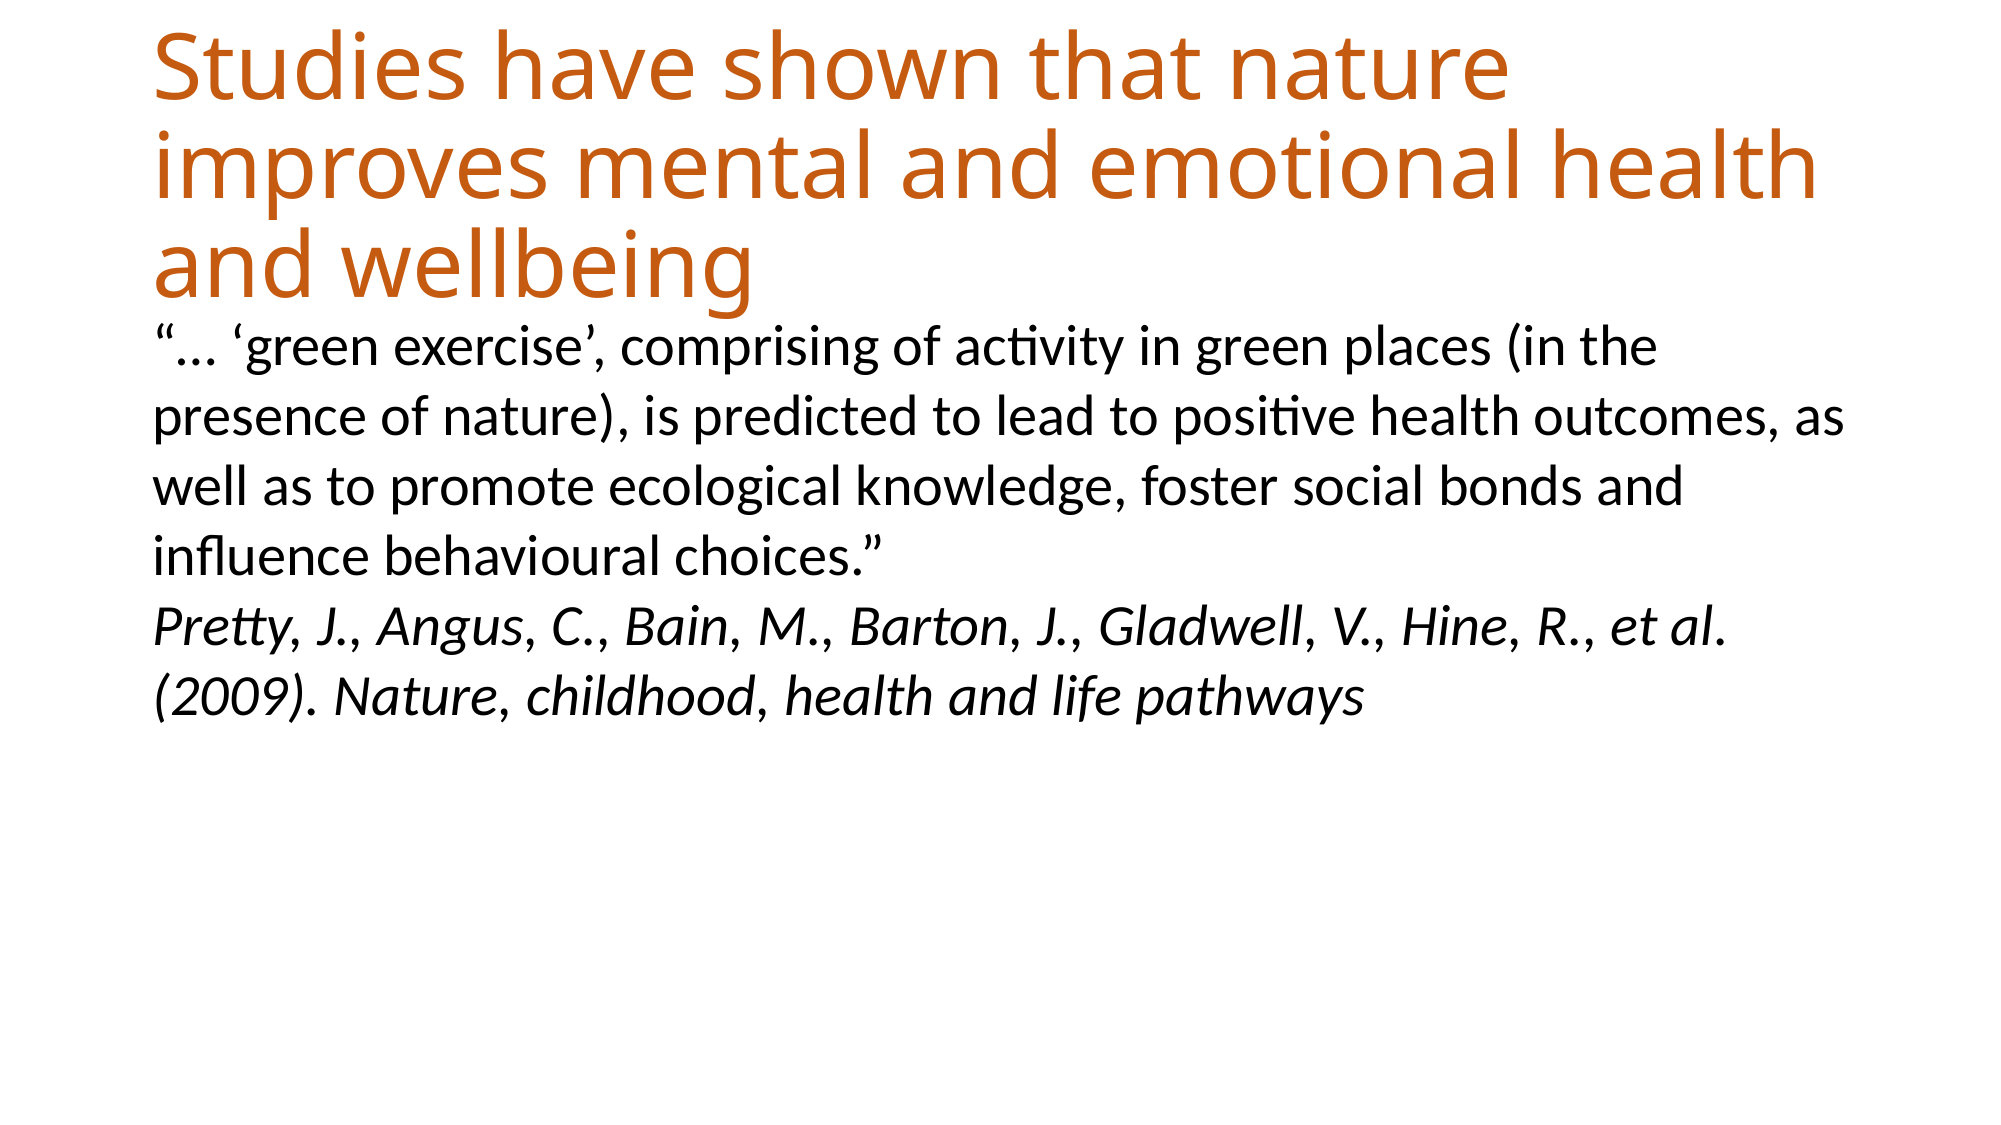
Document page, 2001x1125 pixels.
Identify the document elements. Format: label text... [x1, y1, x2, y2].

list “… ‘green exercise’, comprising of activity in green places (in the presence of nature), is predicted to lead to positive health outcomes, as well as to promote ecological knowledge, foster social bonds and influence behavioural choices.” Pretty, J., Angus, C., Bain, M., Barton, J., Gladwell, V., Hine, R., et al. (2009). Nature, childhood, health and life pathways [137, 299, 1863, 1014]
title Studies have shown that nature improves mental and emotional health and wellbeing [137, 59, 1863, 278]
